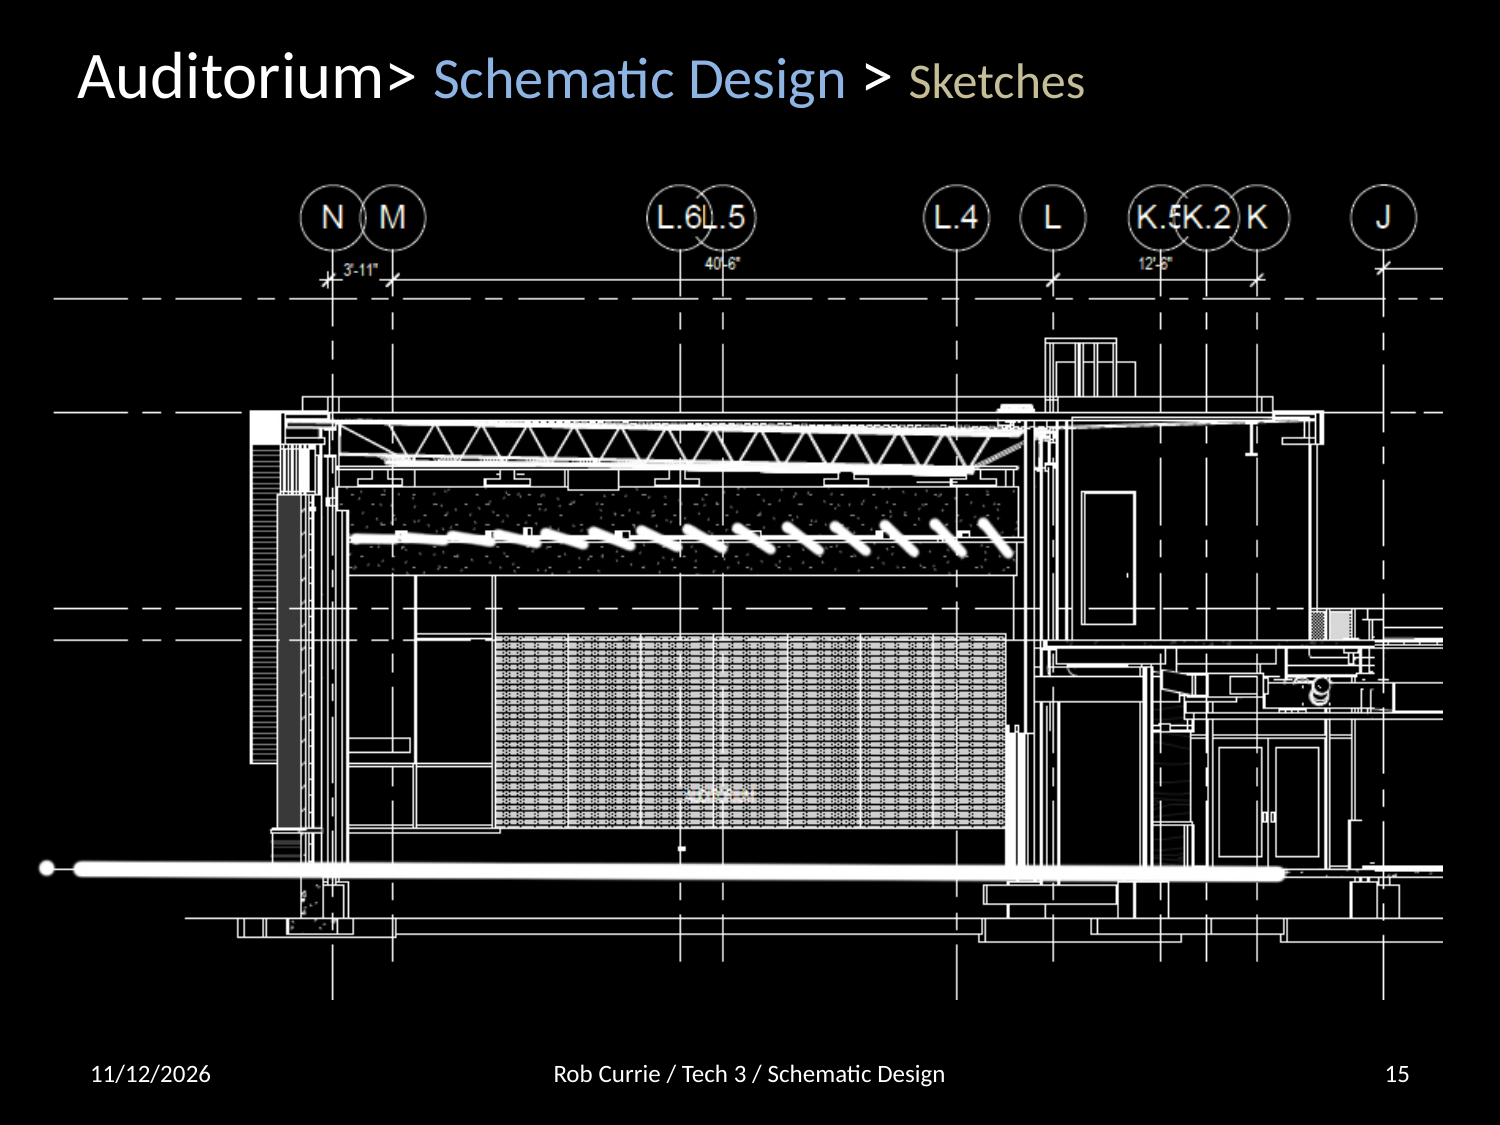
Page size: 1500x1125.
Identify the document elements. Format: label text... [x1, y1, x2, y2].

slide_number 15 [1074, 1042, 1425, 1103]
picture [24, 0, 1444, 1001]
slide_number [75, 1042, 425, 1103]
footer Rob Currie / Tech 3 / Schematic Design [512, 1042, 988, 1103]
